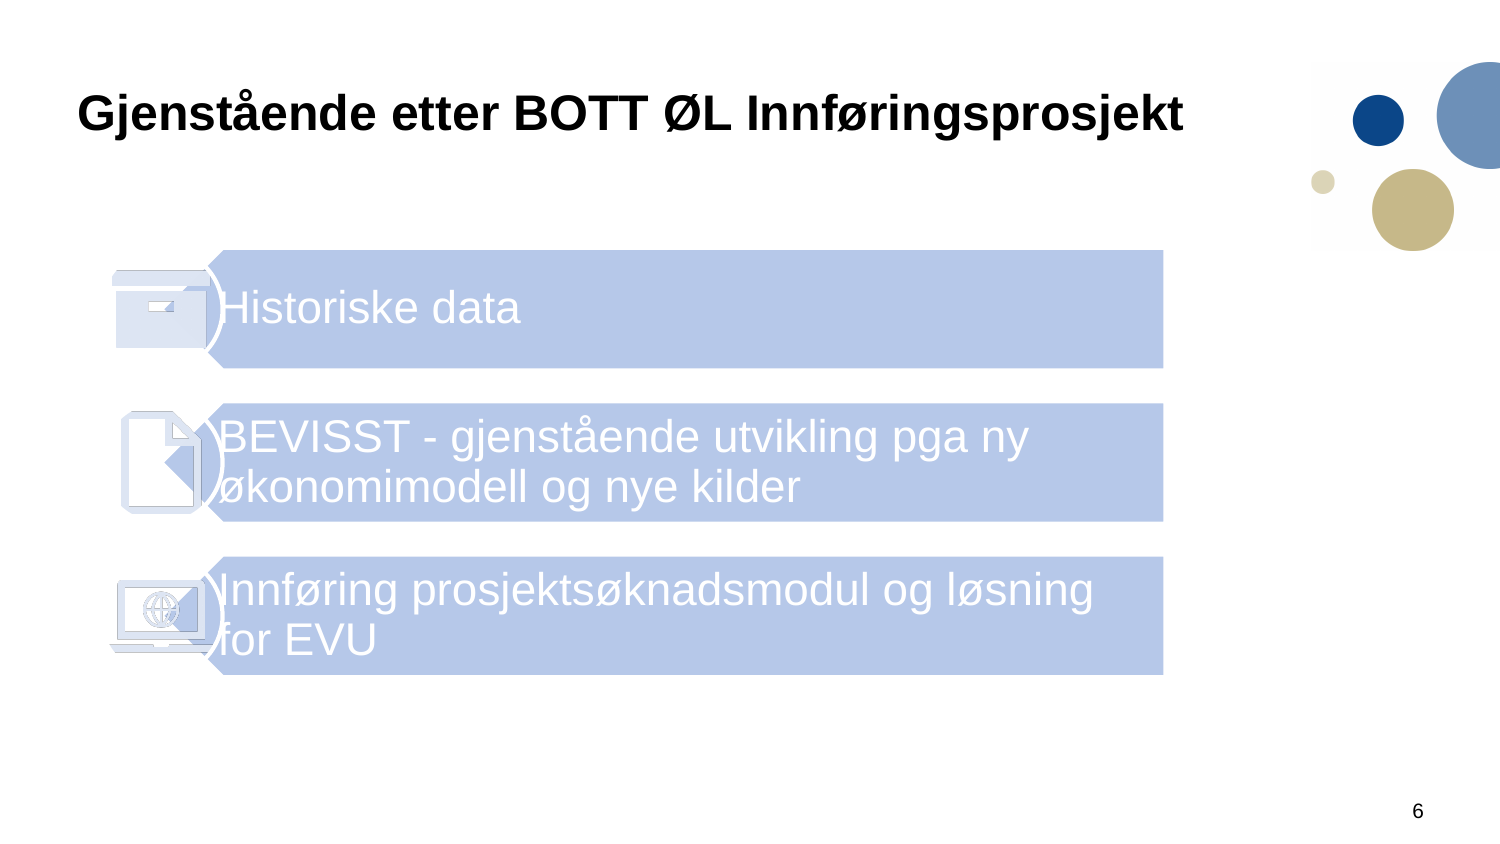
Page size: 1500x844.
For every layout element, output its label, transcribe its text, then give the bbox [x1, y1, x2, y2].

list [0, 247, 1389, 678]
title Gjenstående etter BOTT ØL Innføringsprosjekt [62, 72, 1438, 149]
picture [1311, 62, 1500, 251]
